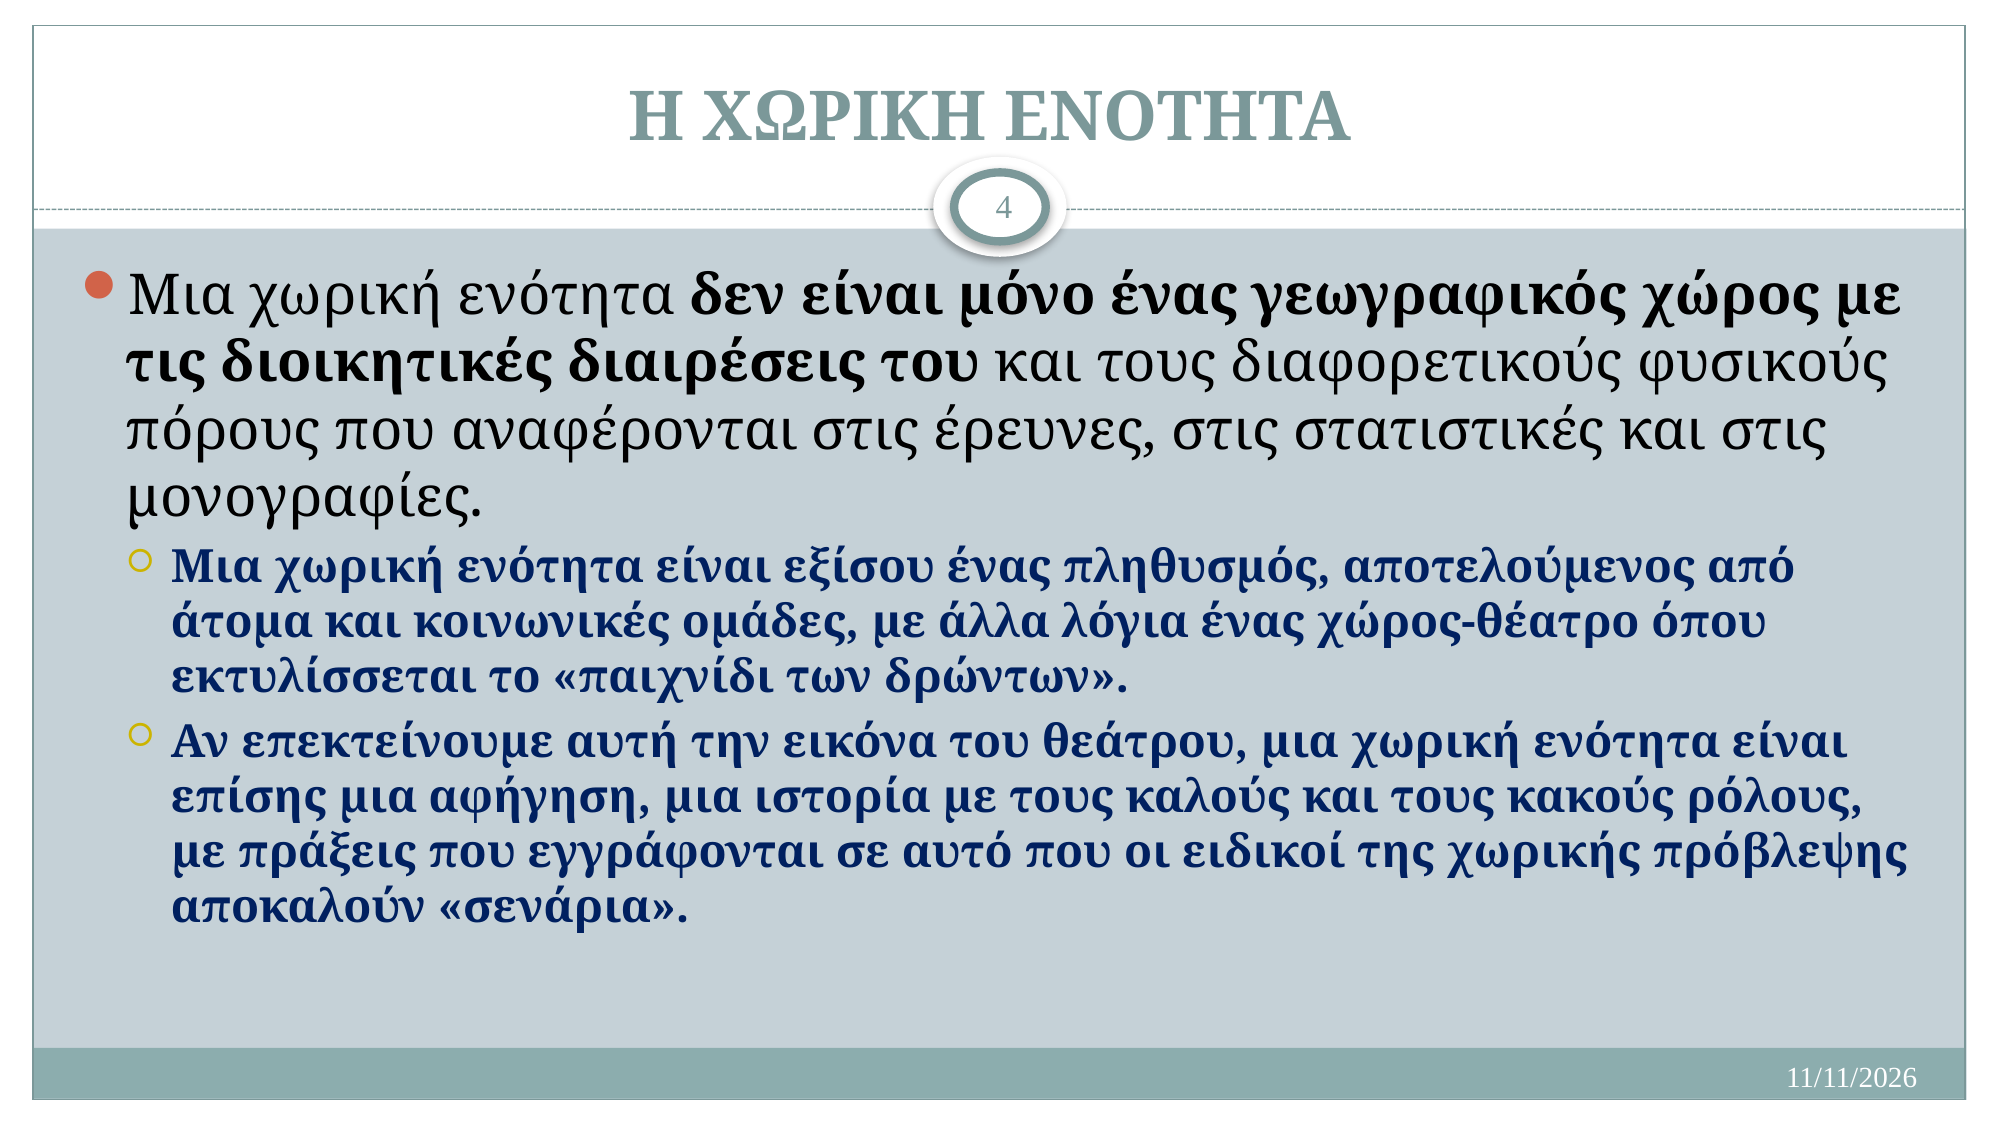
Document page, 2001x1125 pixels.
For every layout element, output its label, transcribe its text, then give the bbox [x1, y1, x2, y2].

slide_number 4 [954, 168, 1055, 241]
title Η ΧΩΡΙΚΗ ΕΝΟΤΗΤΑ [65, 37, 1933, 162]
list Μια χωρική ενότητα δεν είναι μόνο ένας γεωγραφικός χώρος με τις διοικητικές διαιρέσεις του και τους διαφορετικούς φυσικούς πόρους που αναφέρονται στις έρευνες, στις στατιστικές και στις μονoγραφίες. Μια χωρική ενότητα είναι εξίσου ένας πληθυσμός, αποτελούμενος από άτομα και κοινωνικές ομάδες, με άλλα λόγια ένας χώρος-θέατρο όπου εκτυλίσσεται το «παιχνίδι των δρώντων». Αν επεκτείνουμε αυτή την εικόνα του θεάτρου, μια χωρική ενότητα είναι επίσης μια αφήγηση, μια ιστορία με τους καλούς και τους κακούς ρόλους, με πράξεις που εγγράφονται σε αυτό που οι ειδικοί της χωρικής πρόβλεψης αποκαλούν «σενάρια». [66, 250, 1926, 1001]
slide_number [1266, 1050, 1933, 1111]
